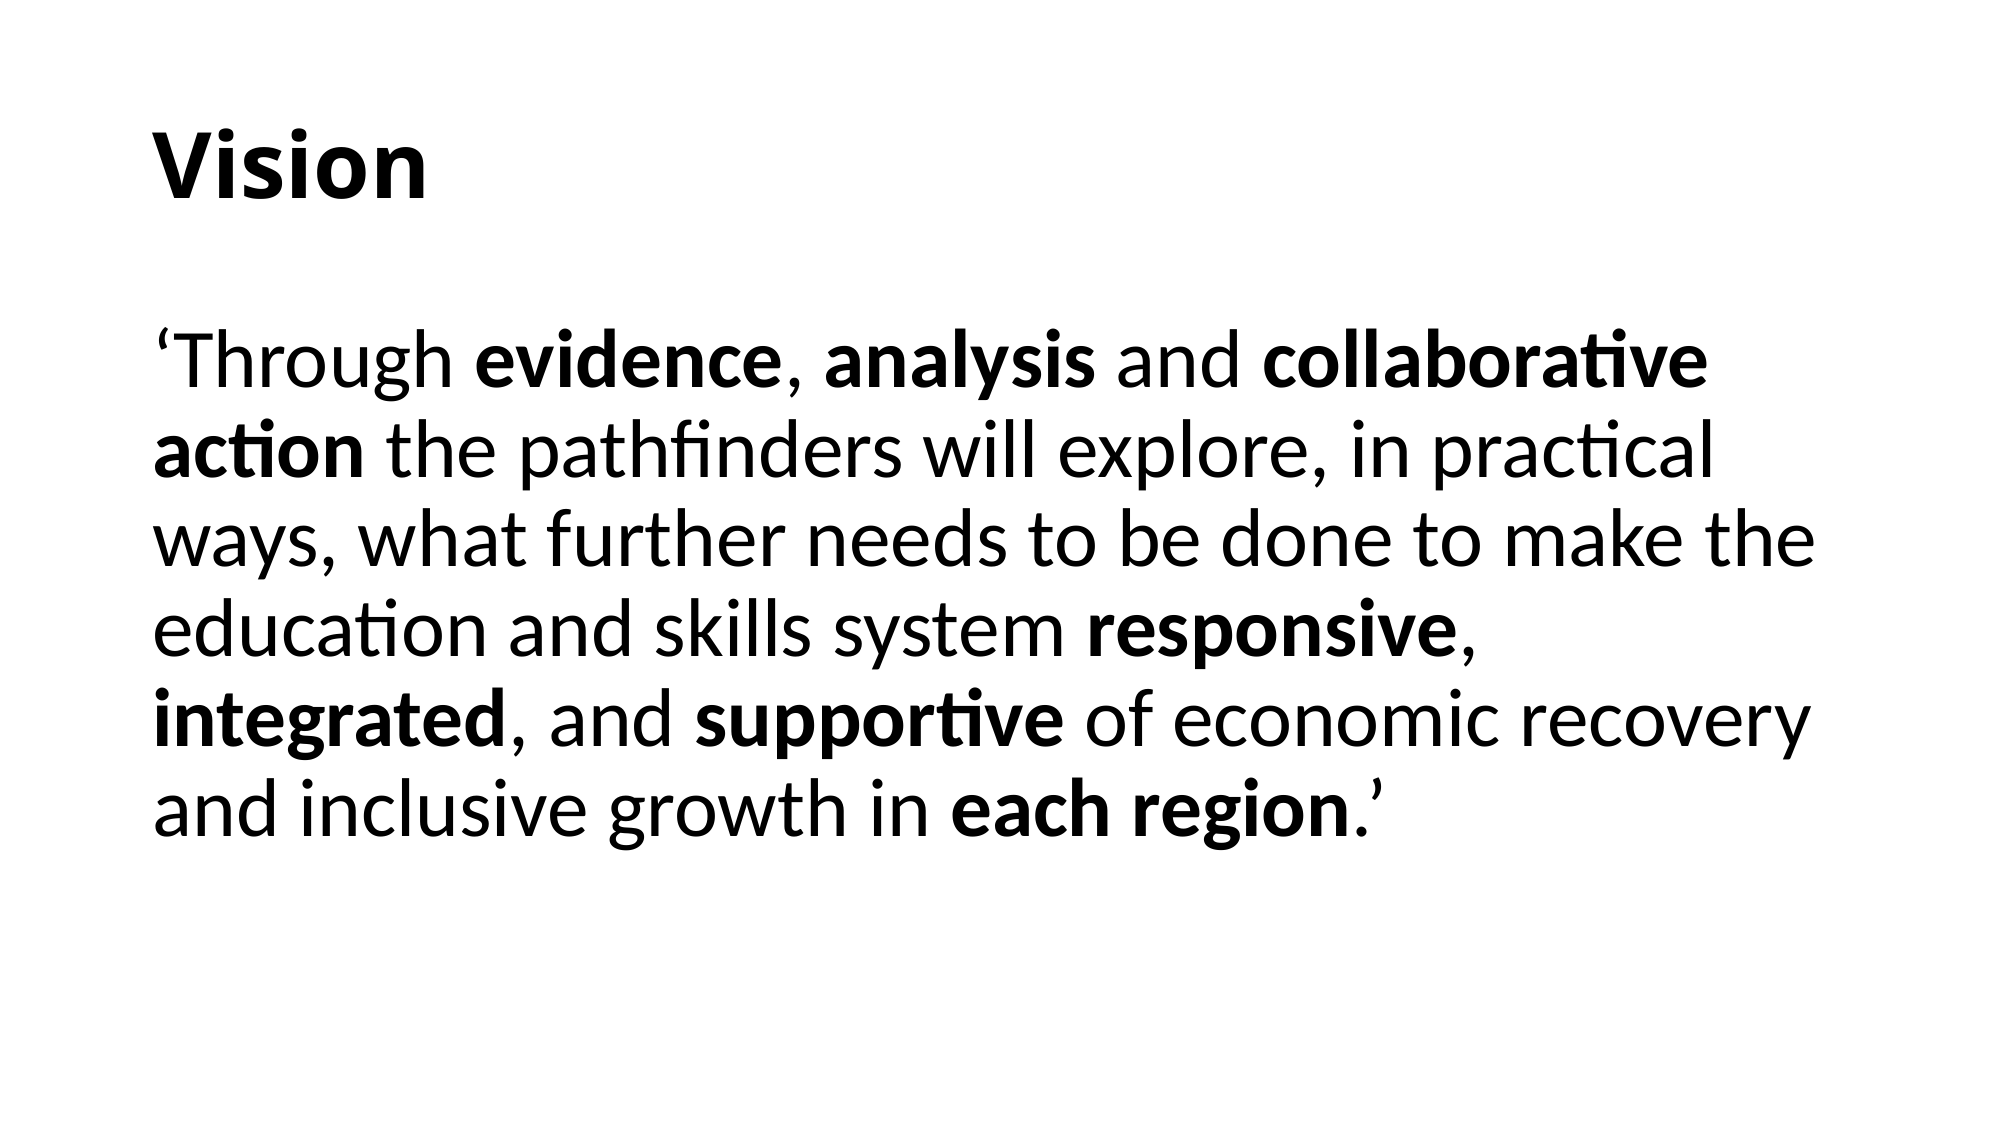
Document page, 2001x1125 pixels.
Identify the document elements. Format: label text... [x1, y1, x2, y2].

title Vision [137, 59, 1863, 278]
list ‘Through evidence, analysis and collaborative action the pathfinders will explore, in practical ways, what further needs to be done to make the education and skills system responsive, integrated, and supportive of economic recovery and inclusive growth in each region.’ [137, 307, 1863, 1022]
